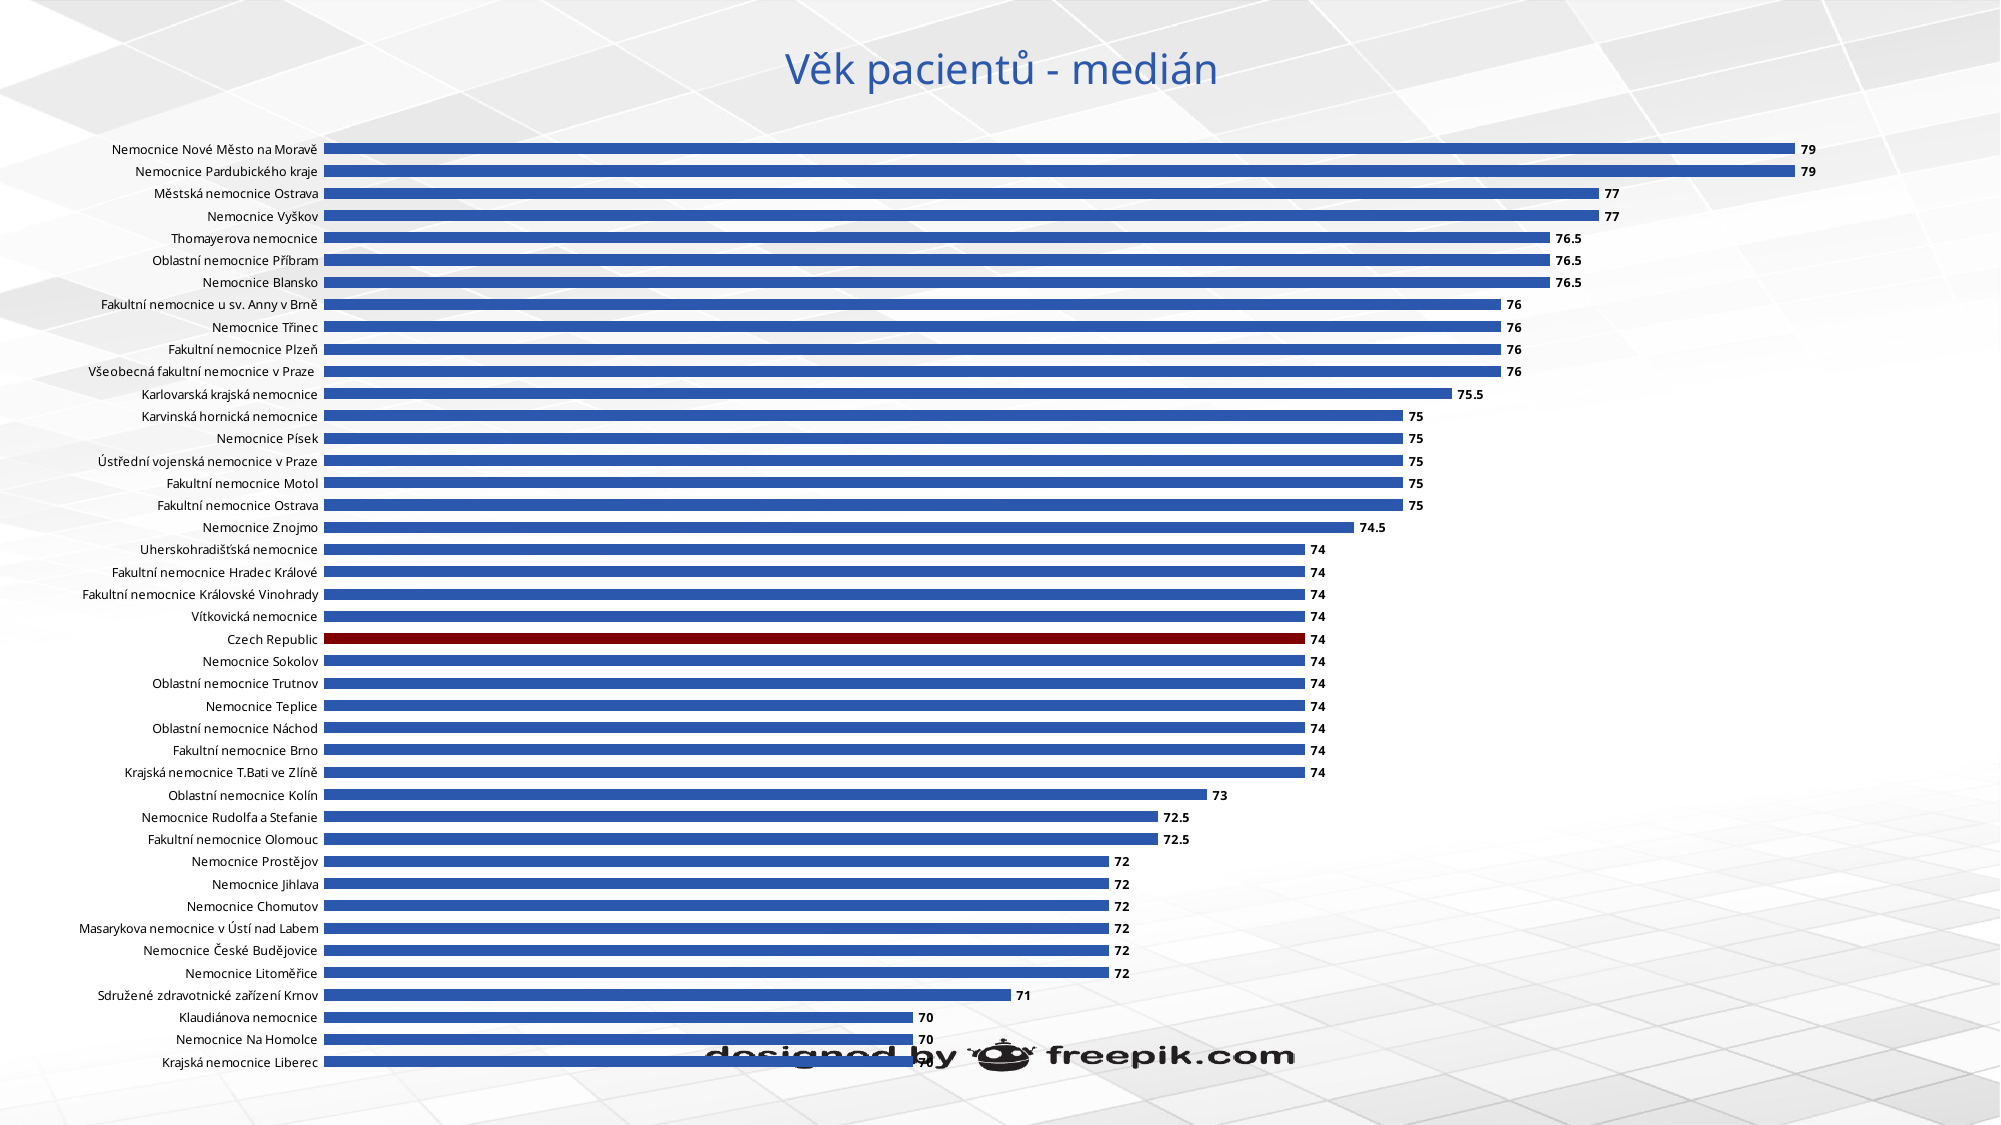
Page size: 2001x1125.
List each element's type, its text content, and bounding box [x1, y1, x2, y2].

picture [0, 0, 2001, 1125]
chart [41, 118, 1932, 1093]
title Věk pacientů - medián [43, 35, 1962, 107]
